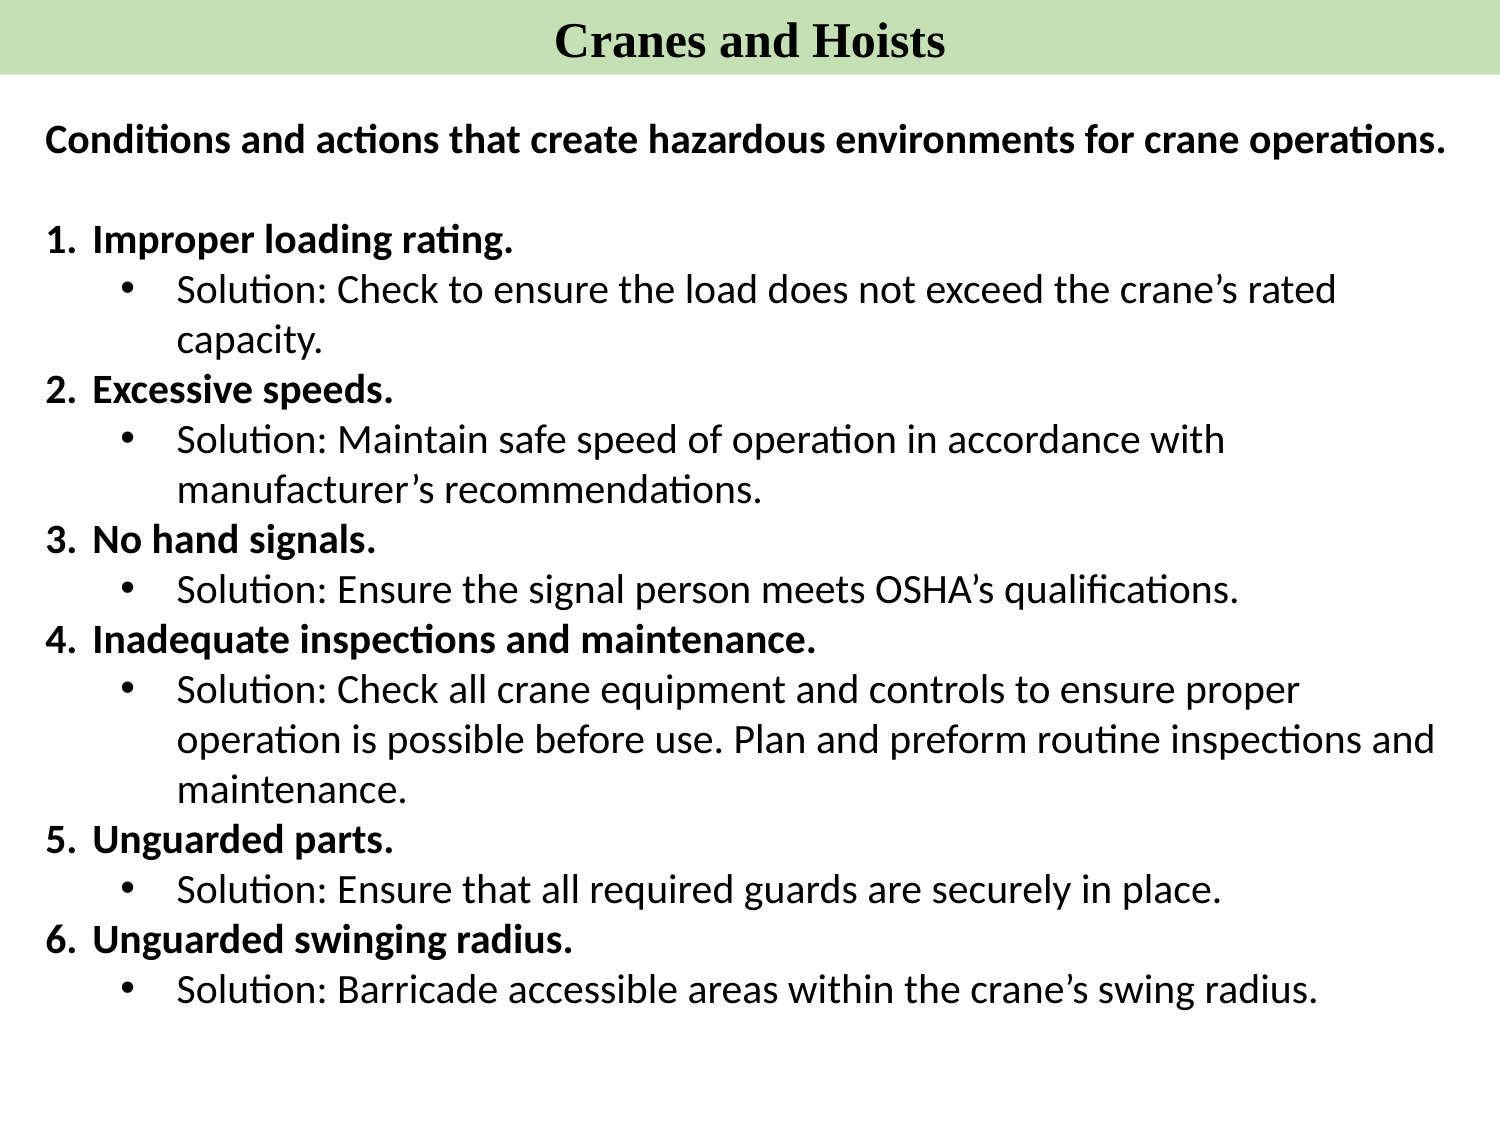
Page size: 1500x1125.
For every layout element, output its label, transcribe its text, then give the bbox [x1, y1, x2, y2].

text_box Conditions and actions that create hazardous environments for crane operations. Improper loading rating. Solution: Check to ensure the load does not exceed the crane’s rated capacity. Excessive speeds. Solution: Maintain safe speed of operation in accordance with manufacturer’s recommendations. No hand signals. Solution: Ensure the signal person meets OSHA’s qualifications. Inadequate inspections and maintenance. Solution: Check all crane equipment and controls to ensure proper operation is possible before use. Plan and preform routine inspections and maintenance. Unguarded parts. Solution: Ensure that all required guards are securely in place. Unguarded swinging radius. Solution: Barricade accessible areas within the crane’s swing radius. [30, 104, 1470, 1070]
text_box Cranes and Hoists [0, 0, 1500, 75]
